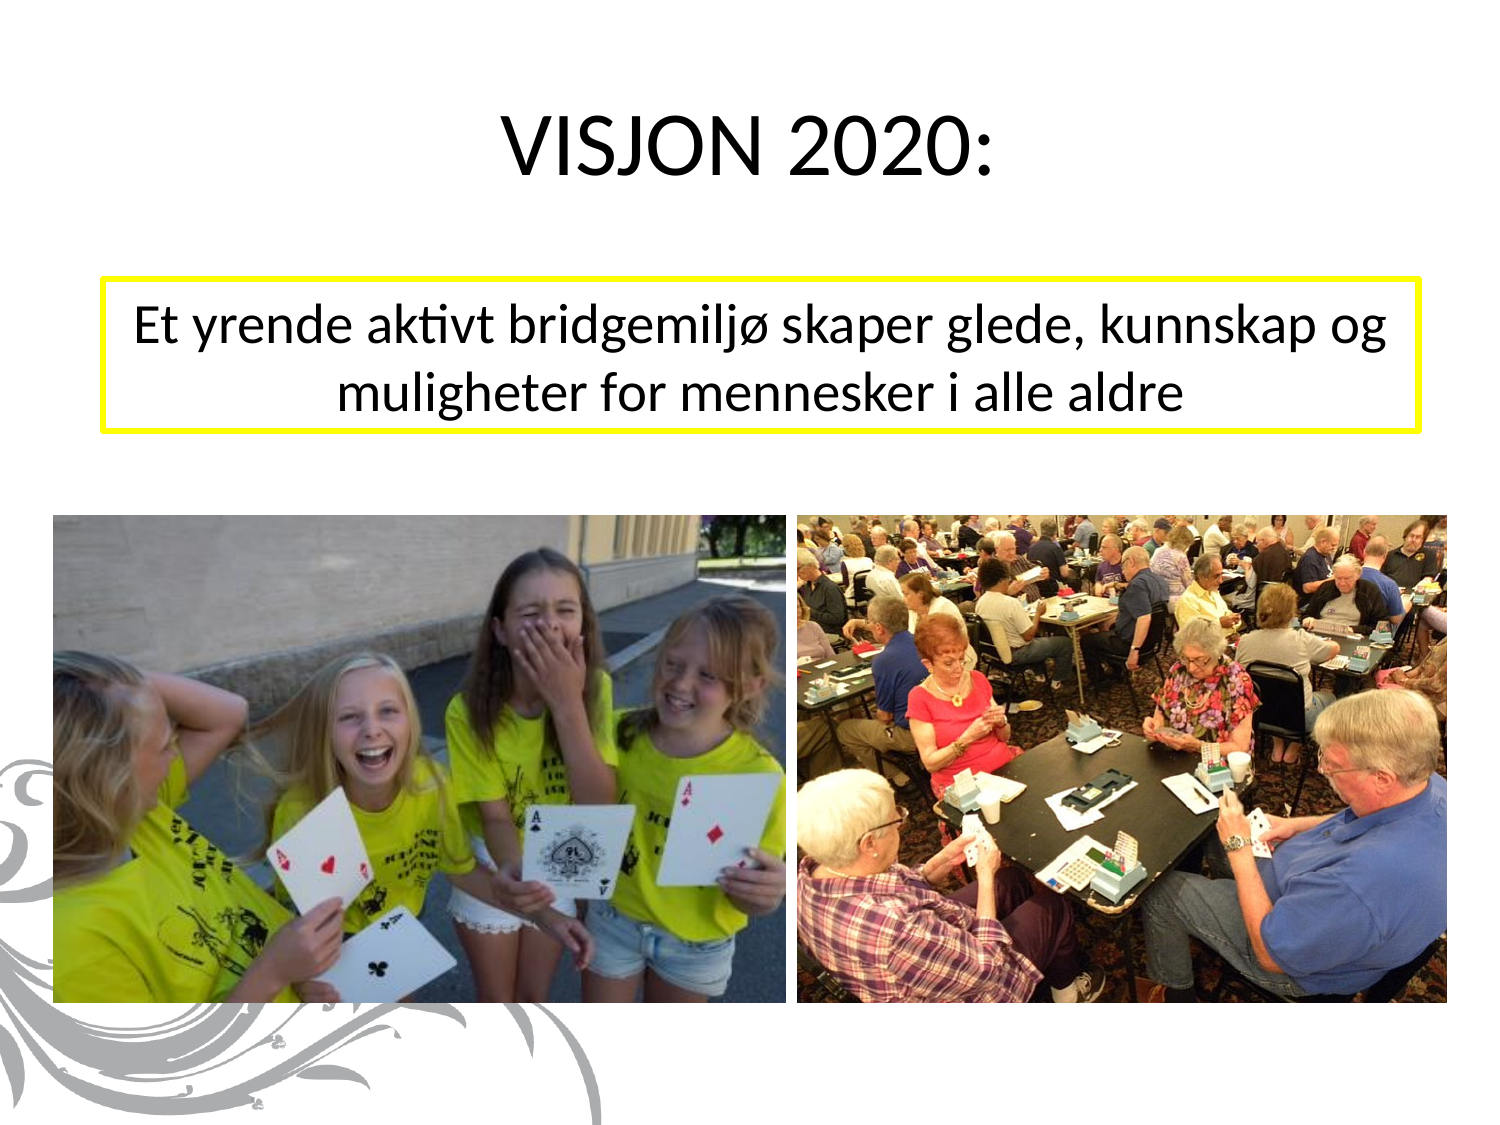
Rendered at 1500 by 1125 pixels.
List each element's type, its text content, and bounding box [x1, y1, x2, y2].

picture [0, 0, 1500, 1125]
title VISJON 2020: [75, 21, 1423, 257]
list Et yrende aktivt bridgemiljø skaper glede, kunnskap og muligheter for mennesker i alle aldre [103, 278, 1419, 431]
